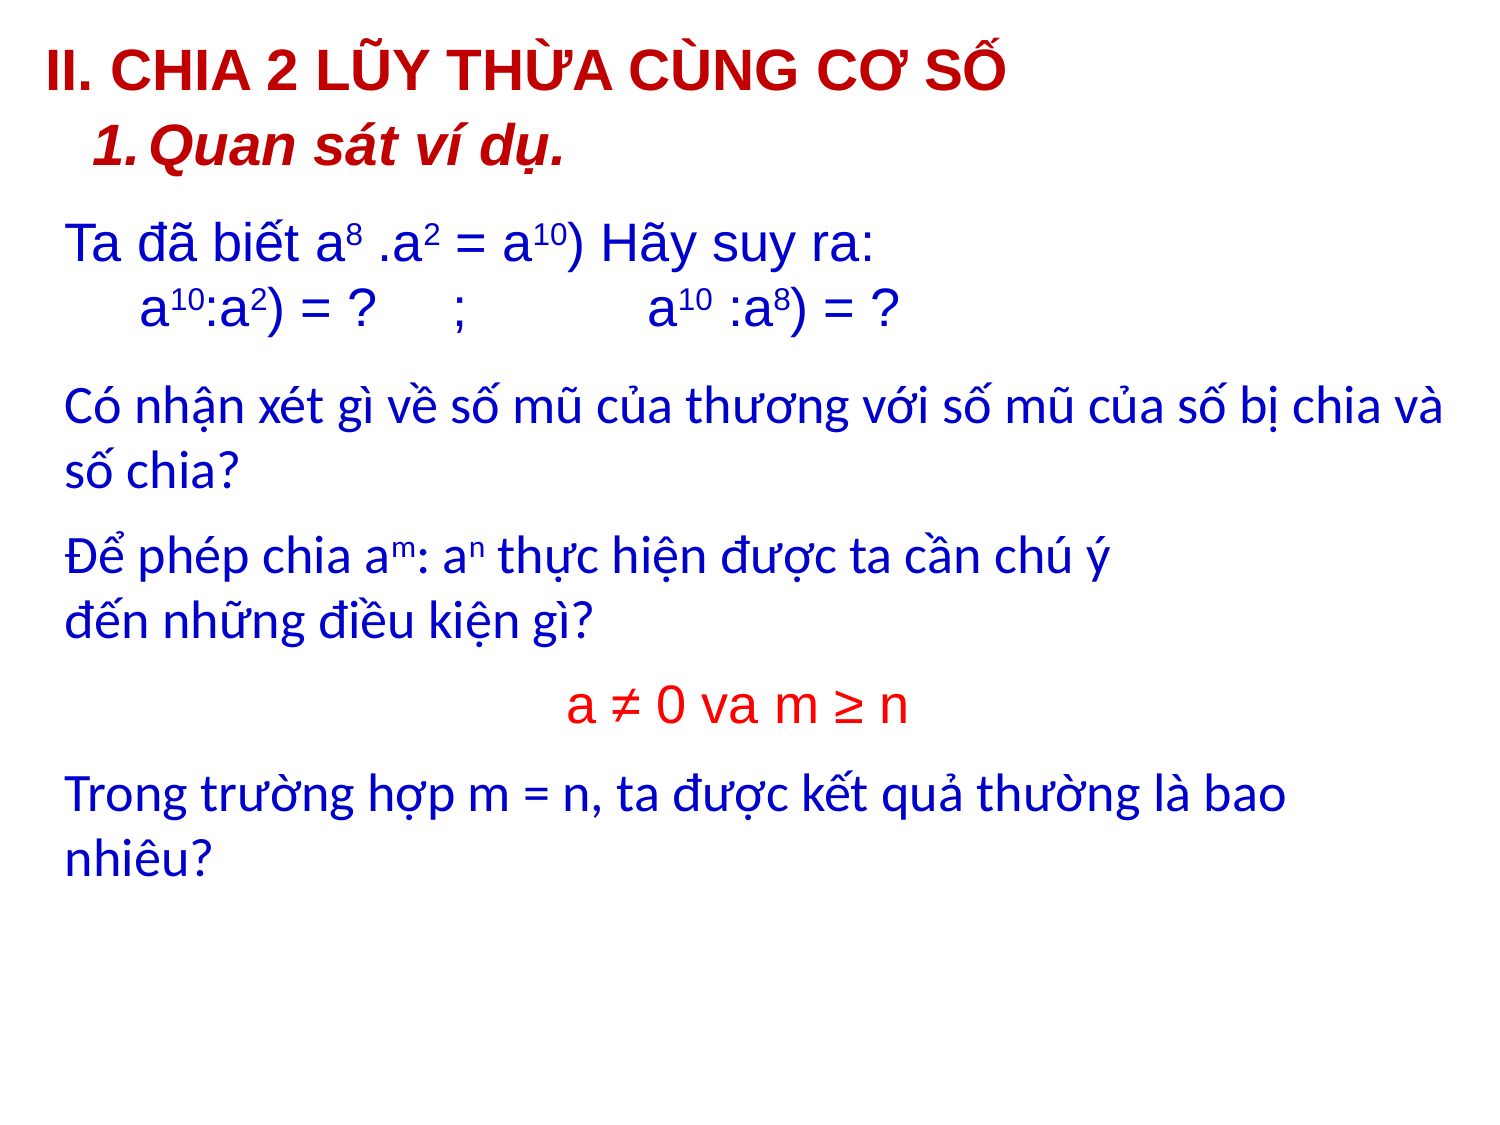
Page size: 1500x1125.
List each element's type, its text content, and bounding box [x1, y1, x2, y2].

text_box Có nhận xét gì về số mũ của thương với số mũ của số bị chia và số chia? [49, 362, 1463, 508]
text_box Trong trường hợp m = n, ta được kết quả thường là bao nhiêu? [50, 749, 1425, 895]
text_box Để phép chia am: an thực hiện được ta cần chú ý đến những điều kiện gì? [49, 512, 1488, 658]
text_box Ta đã biết a8 .a2 = a10) Hãy suy ra: a10:a2) = ? ; a10 :a8) = ? [50, 199, 1450, 345]
text_box II. CHIA 2 LŨY THỪA CÙNG CƠ SỐ [30, 24, 1024, 110]
text_box Quan sát ví dụ. [77, 99, 582, 185]
text_box a ≠ 0 va m ≥ n [551, 662, 925, 743]
